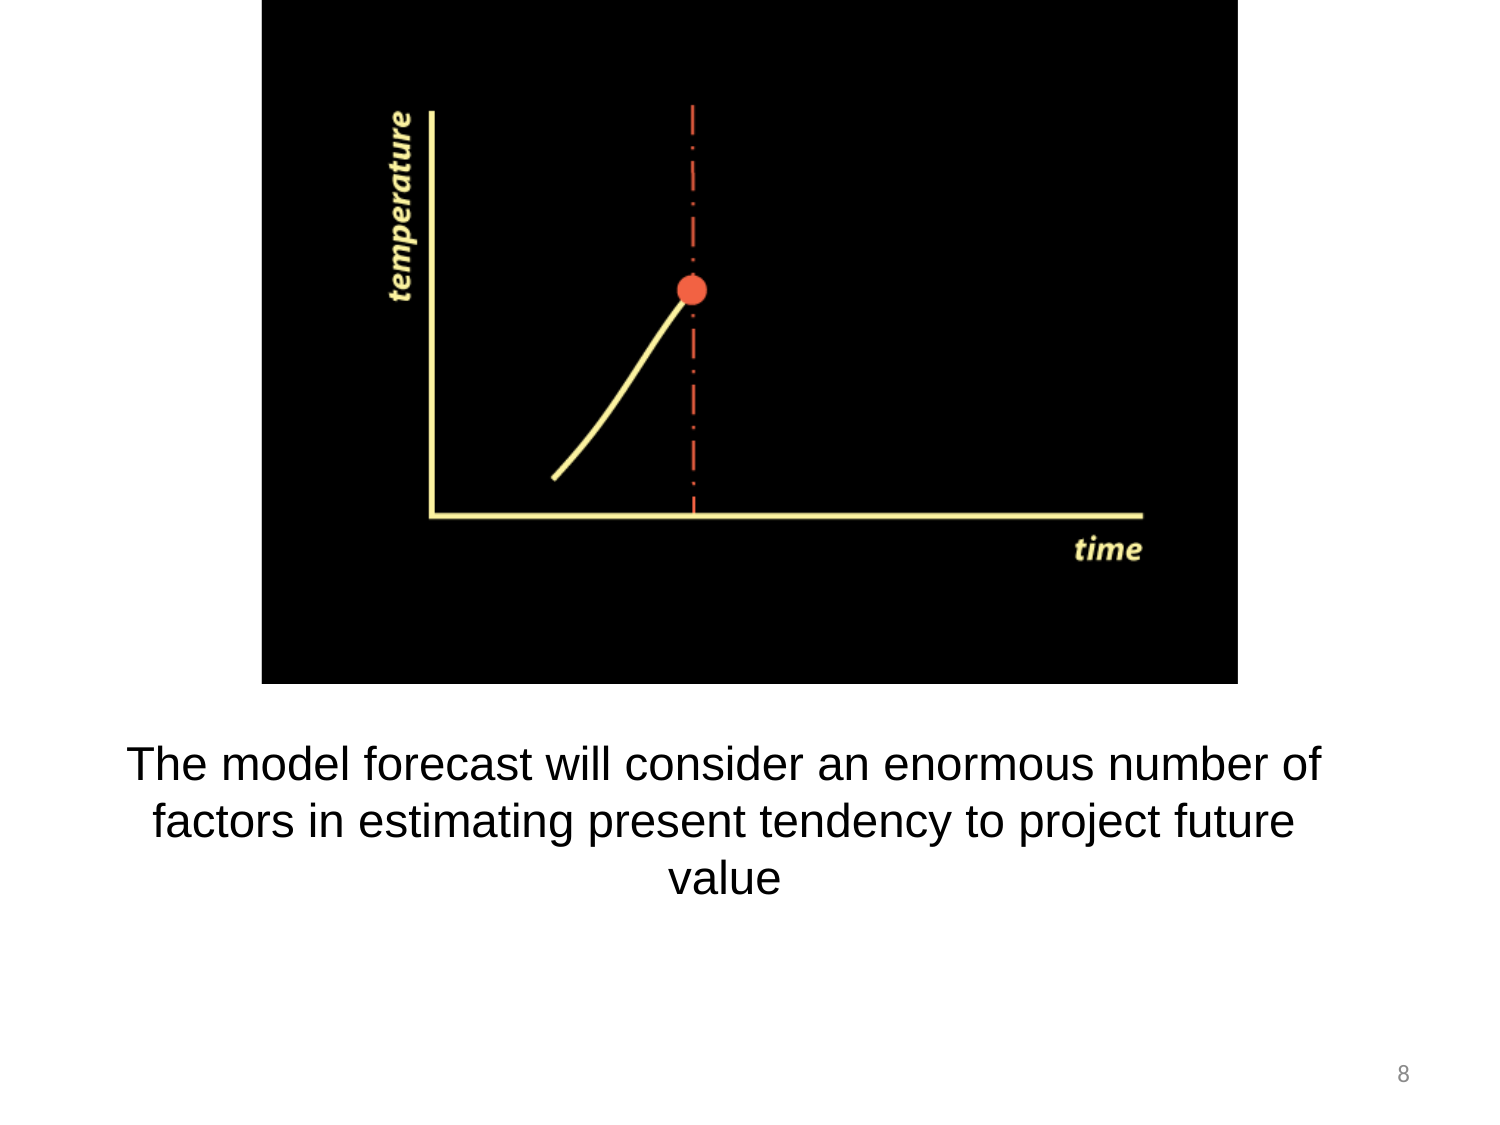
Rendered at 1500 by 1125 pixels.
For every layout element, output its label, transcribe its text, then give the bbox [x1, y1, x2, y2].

picture [261, 0, 1238, 684]
title The model forecast will consider an enormous number of factors in estimating present tendency to project future value [87, 725, 1363, 913]
slide_number 8 [1074, 1042, 1425, 1103]
